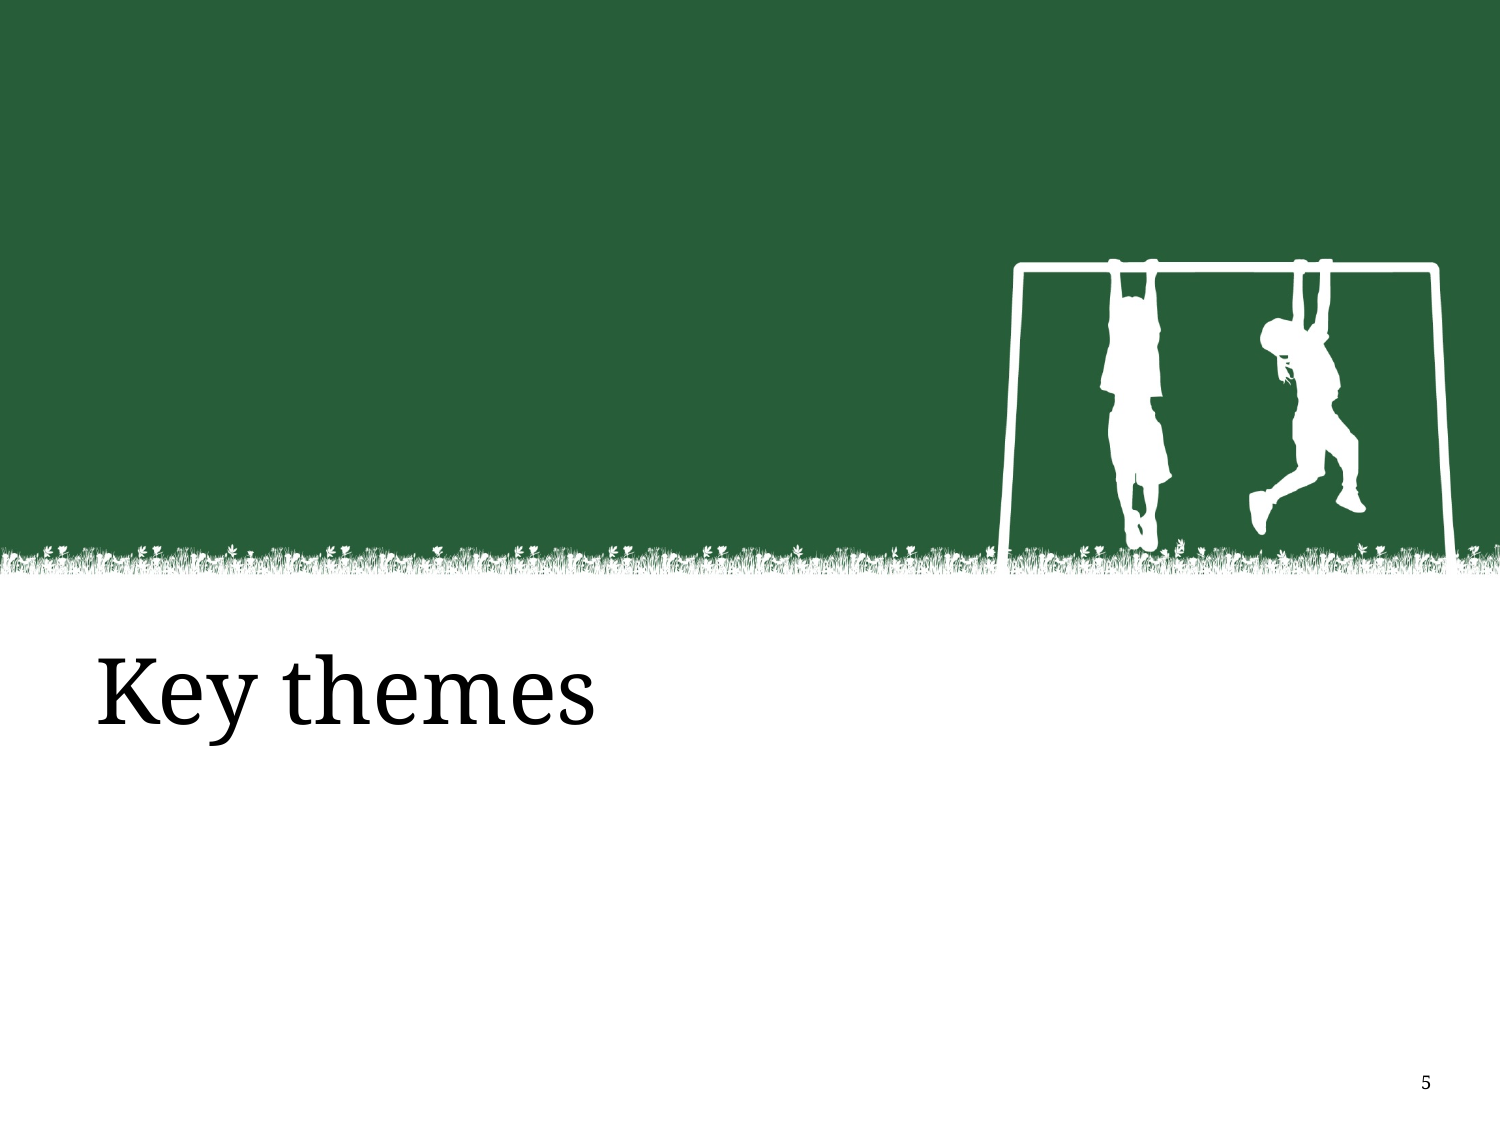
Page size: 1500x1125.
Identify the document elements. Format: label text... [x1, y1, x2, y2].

title Key themes [94, 653, 1100, 1009]
picture [0, 0, 1500, 1125]
slide_number 5 [1410, 1072, 1432, 1095]
